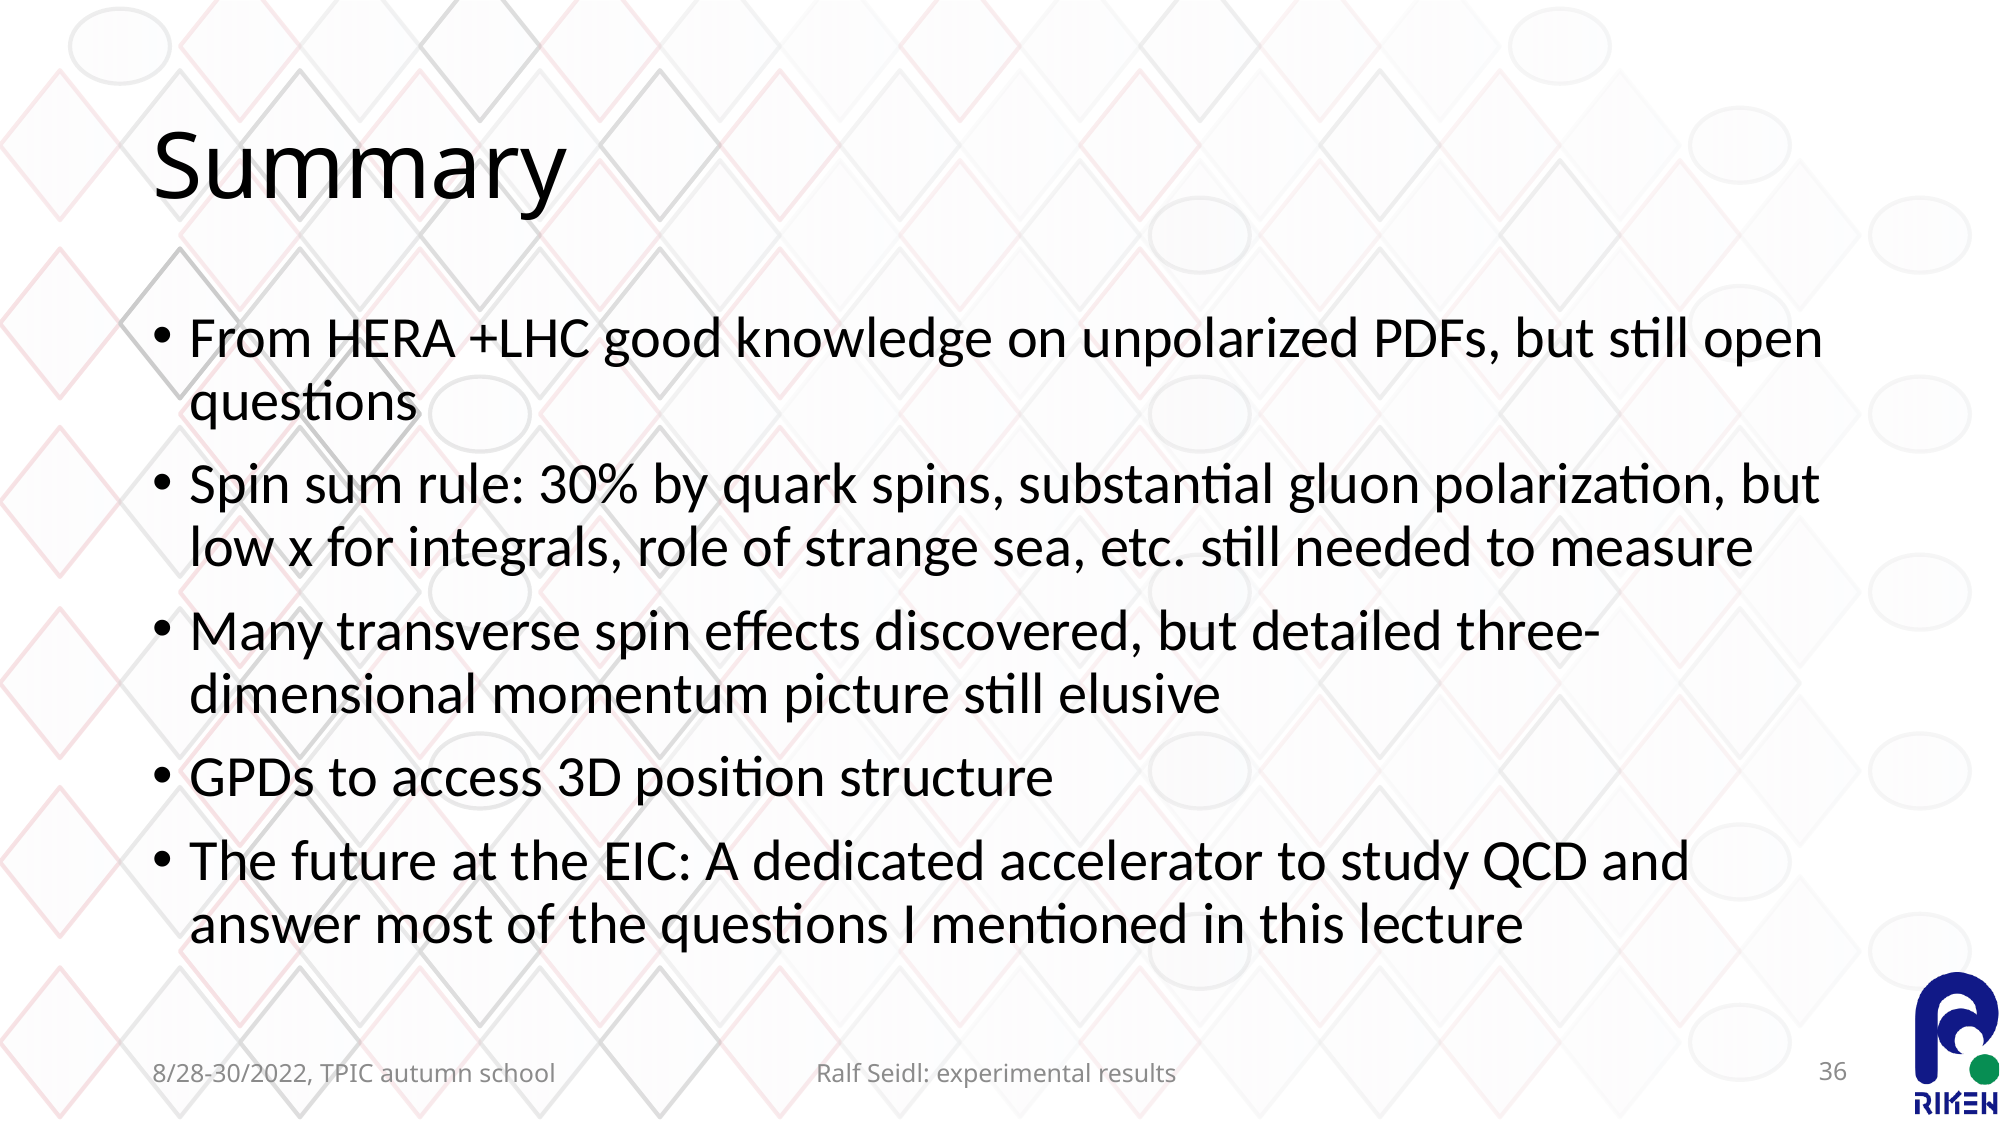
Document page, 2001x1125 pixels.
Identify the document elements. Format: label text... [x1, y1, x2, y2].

picture [1915, 972, 2000, 1115]
list From HERA +LHC good knowledge on unpolarized PDFs, but still open questions Spin sum rule: 30% by quark spins, substantial gluon polarization, but low x for integrals, role of strange sea, etc. still needed to measure Many transverse spin effects discovered, but detailed three-dimensional momentum picture still elusive GPDs to access 3D position structure The future at the EIC: A dedicated accelerator to study QCD and answer most of the questions I mentioned in this lecture [137, 299, 1863, 1014]
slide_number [137, 1042, 588, 1103]
title Summary [137, 59, 1863, 278]
footer Ralf Seidl: experimental results [662, 1042, 1338, 1103]
slide_number 36 [1412, 1042, 1863, 1103]
